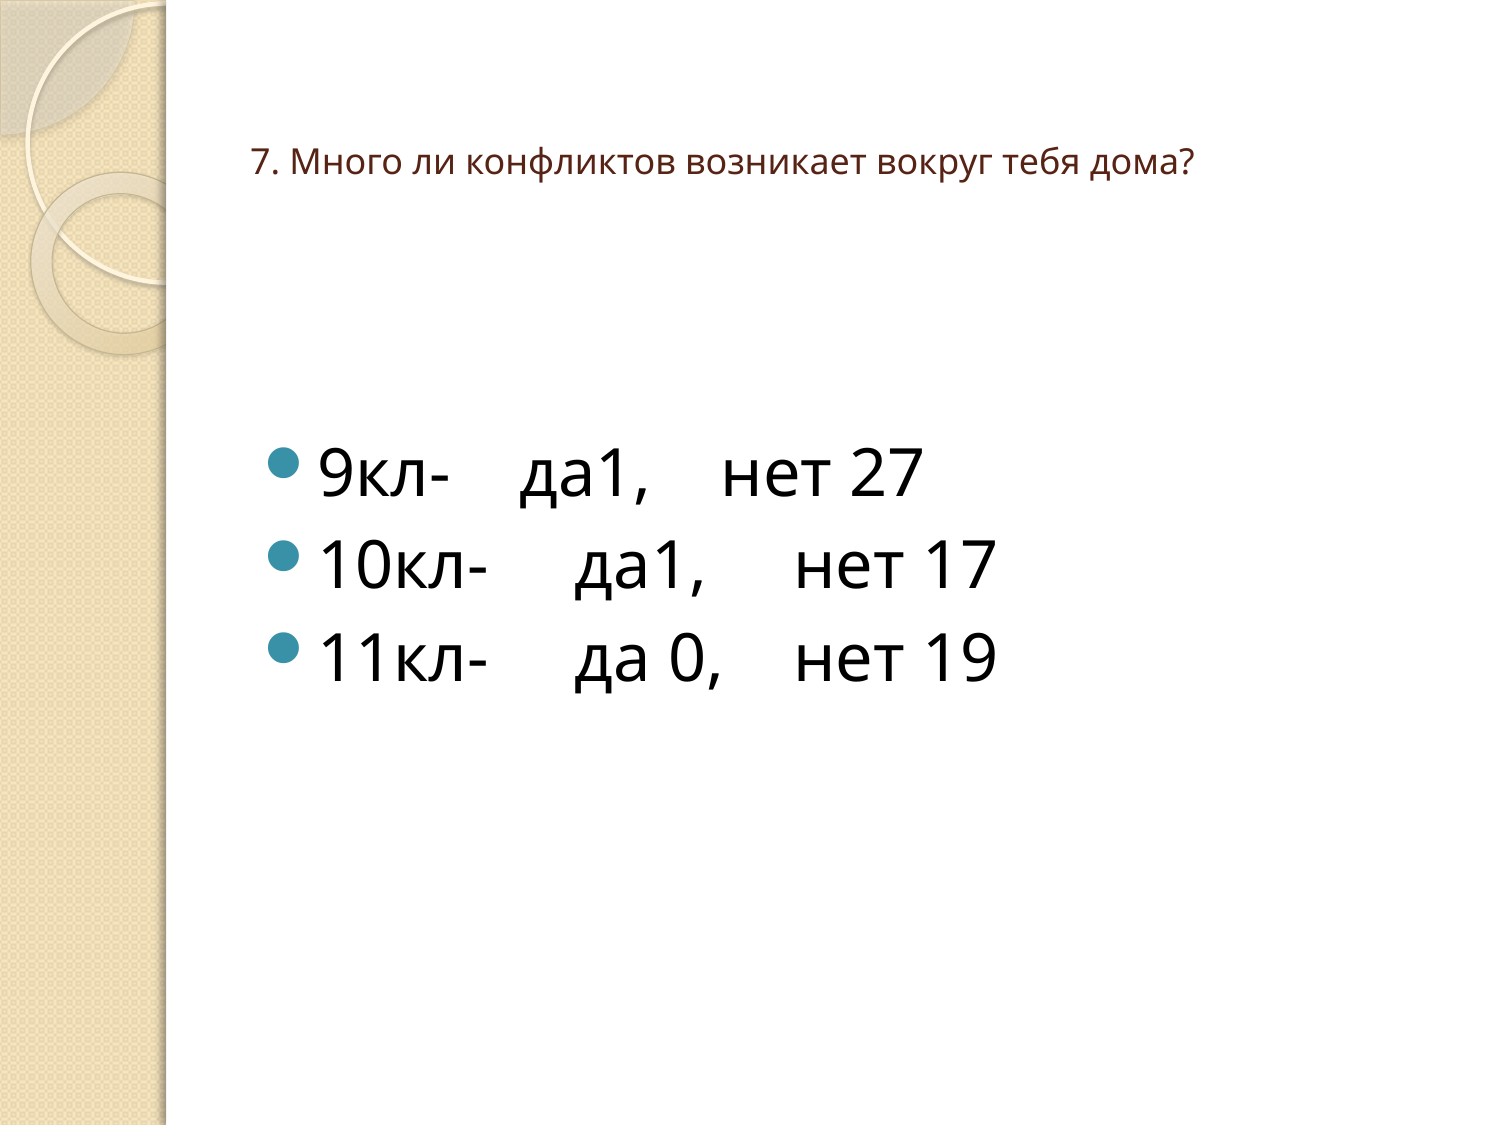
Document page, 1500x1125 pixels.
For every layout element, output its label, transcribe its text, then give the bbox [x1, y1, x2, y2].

list 9кл- да1, нет 27 10кл- да1, нет 17 11кл- да 0, нет 19 [235, 237, 1466, 1025]
title 7. Много ли конфликтов возникает вокруг тебя дома? [235, 45, 1466, 233]
